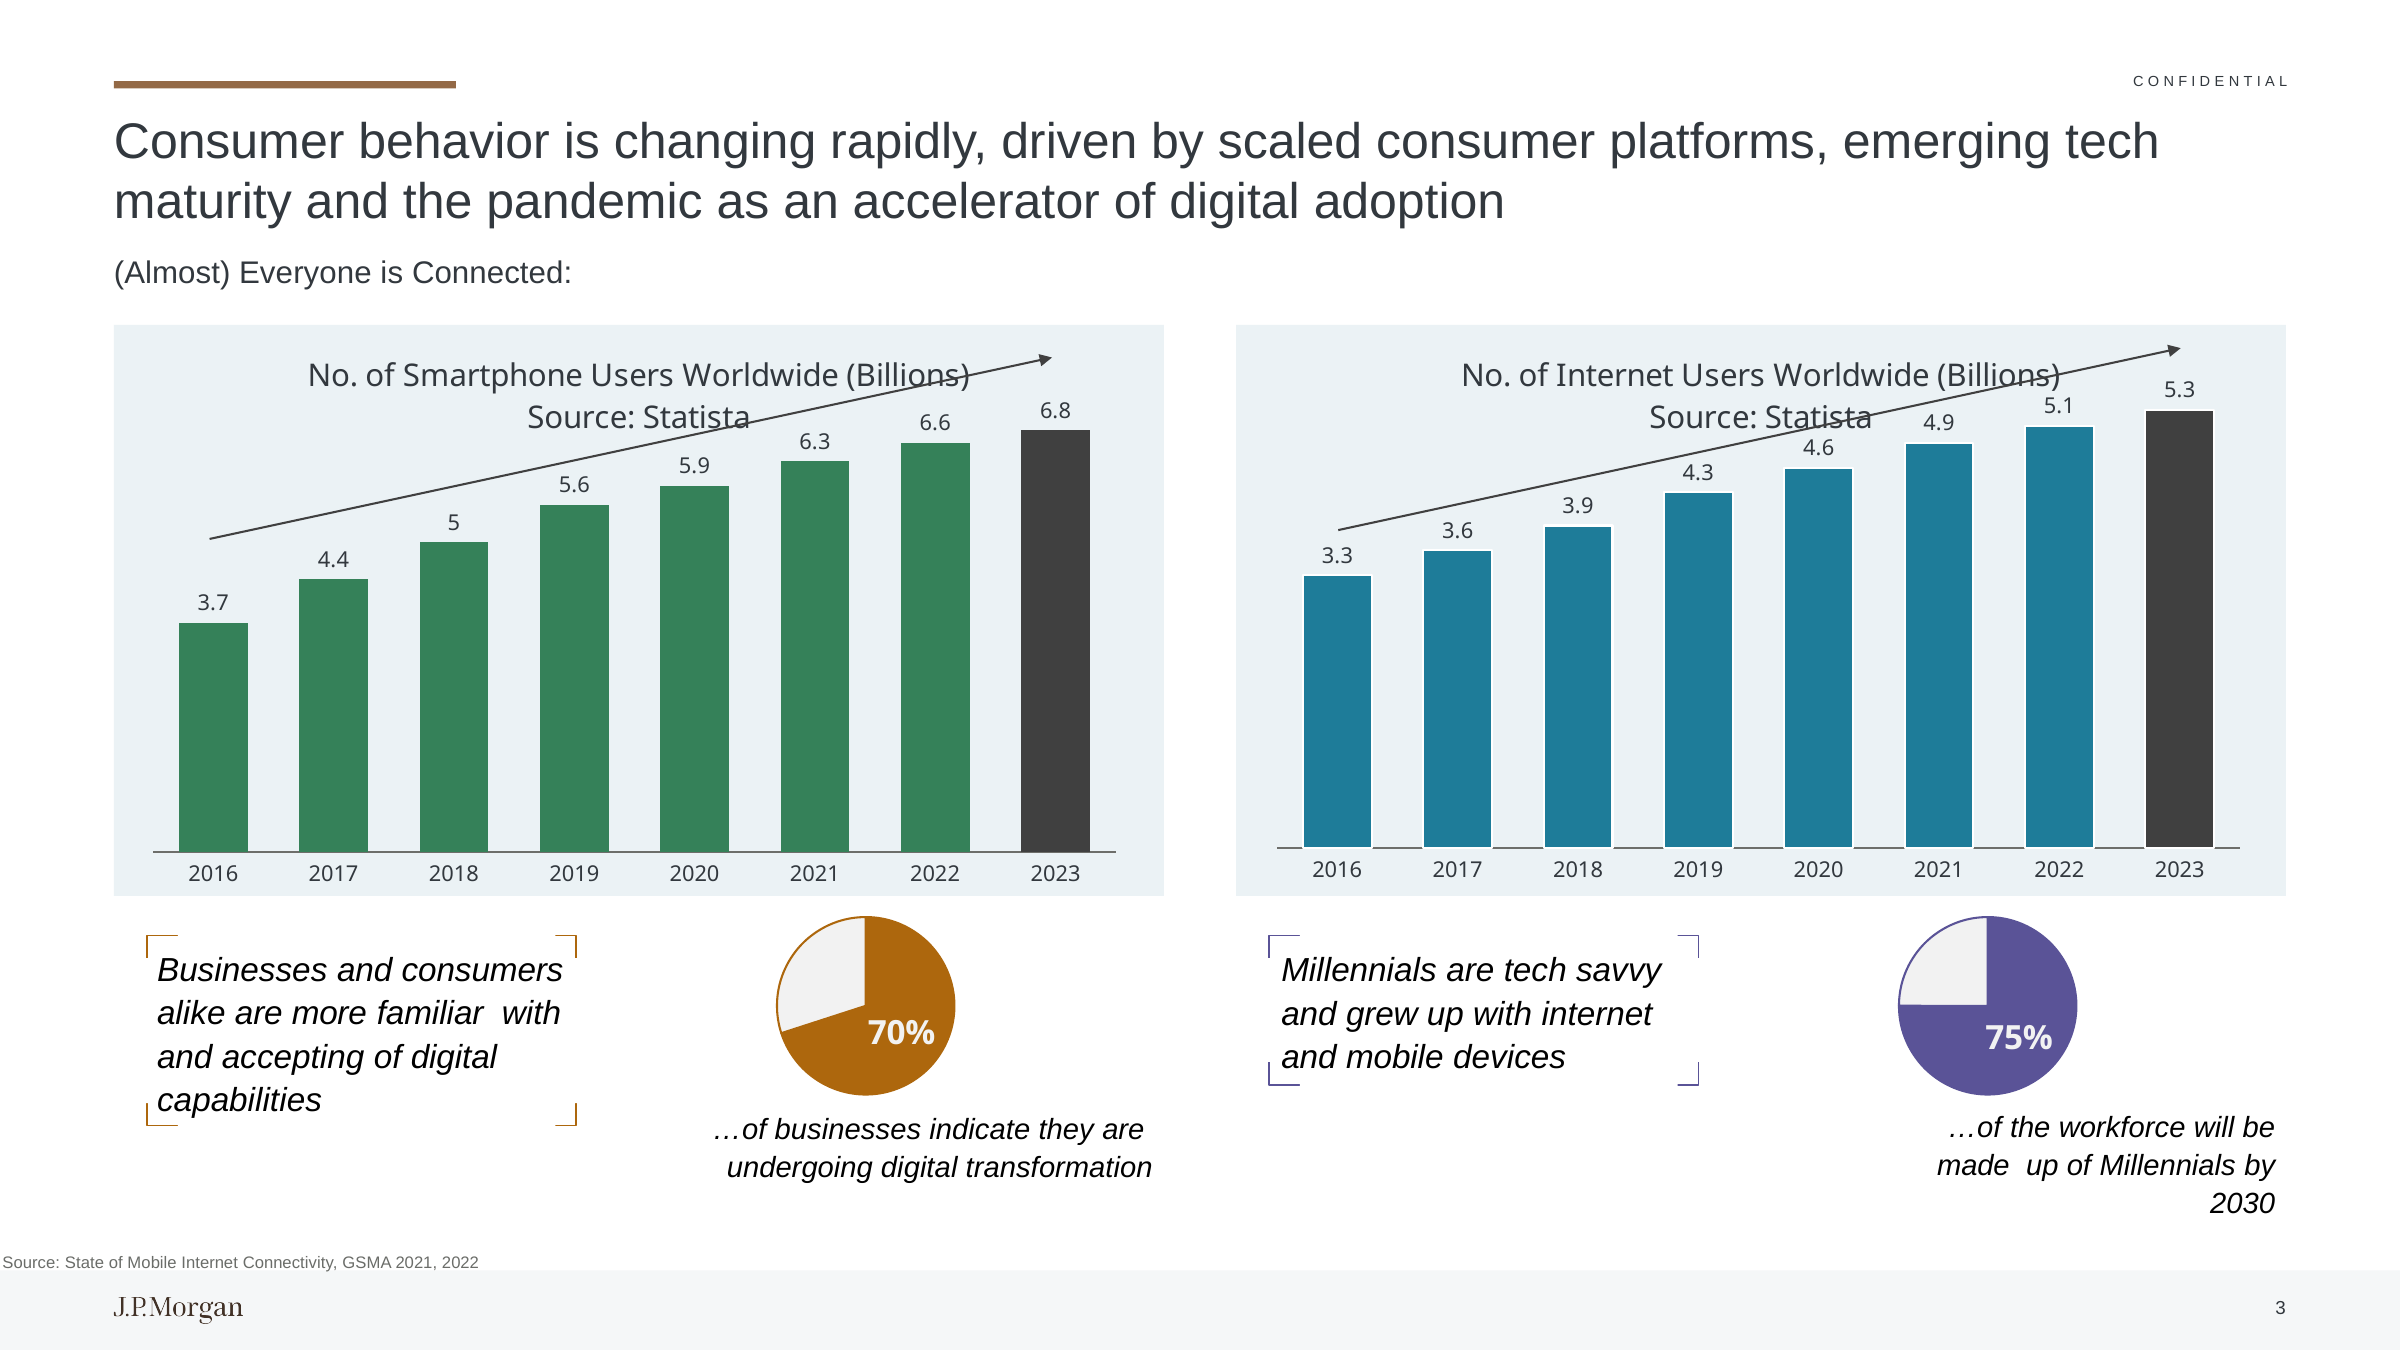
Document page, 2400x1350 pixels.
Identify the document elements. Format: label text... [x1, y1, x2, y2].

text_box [1337, 347, 2181, 531]
text_box …of businesses indicate they are undergoing digital transformation [599, 1150, 1154, 1184]
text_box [209, 357, 1053, 540]
chart [113, 324, 1165, 1142]
text_box …of the workforce will be made up of Millennials by 2030 [1846, 1150, 2276, 1220]
subtitle (Almost) Everyone is Connected: [113, 237, 2229, 301]
title Consumer behavior is changing rapidly, driven by scaled consumer platforms, emerging tech maturity and the pandemic as an accelerator of digital adoption [113, 108, 2288, 227]
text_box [1266, 930, 1702, 1091]
chart [1235, 324, 2287, 1142]
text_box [144, 930, 580, 1130]
text_box Source: State of Mobile Internet Connectivity, GSMA 2021, 2022 [0, 1250, 999, 1272]
text_box 3 [2194, 1294, 2286, 1319]
